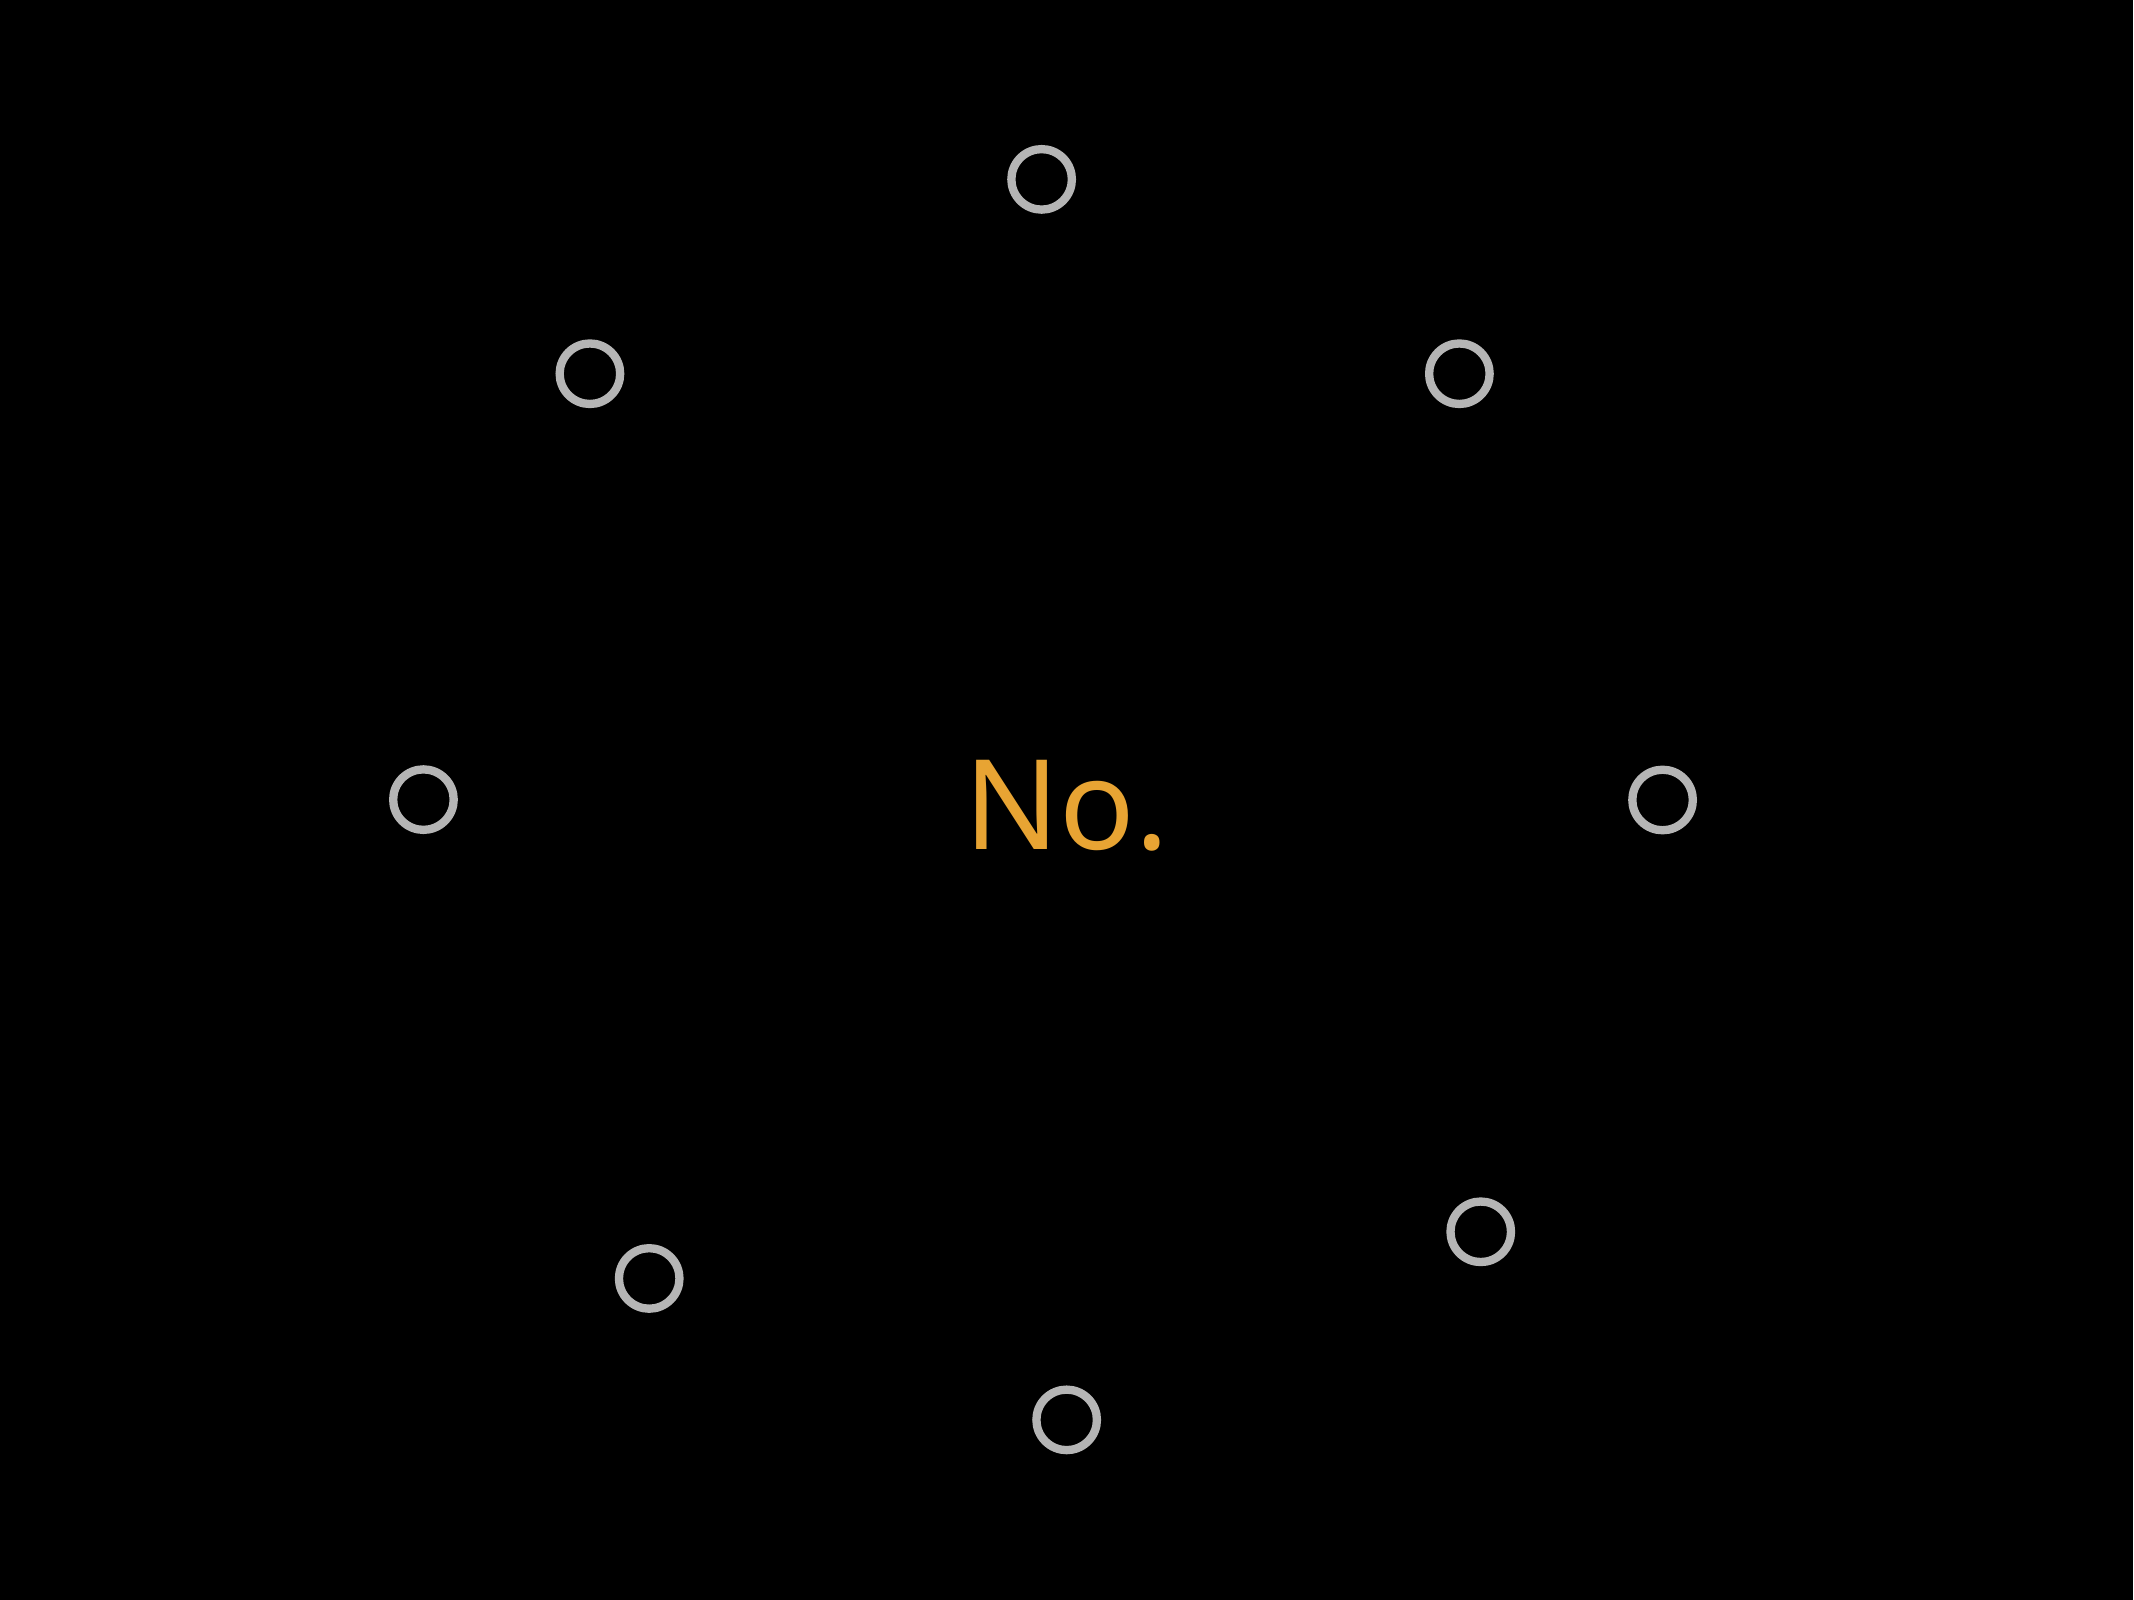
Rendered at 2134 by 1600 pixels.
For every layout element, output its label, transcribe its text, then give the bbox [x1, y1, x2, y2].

text_box [559, 343, 621, 404]
text_box [1429, 343, 1490, 404]
text_box [1632, 769, 1693, 831]
text_box [1450, 1201, 1512, 1263]
text_box [393, 769, 454, 830]
text_box [1011, 149, 1072, 210]
text_box No. [632, 521, 1501, 1079]
text_box [1036, 1389, 1097, 1451]
text_box [618, 1248, 680, 1309]
